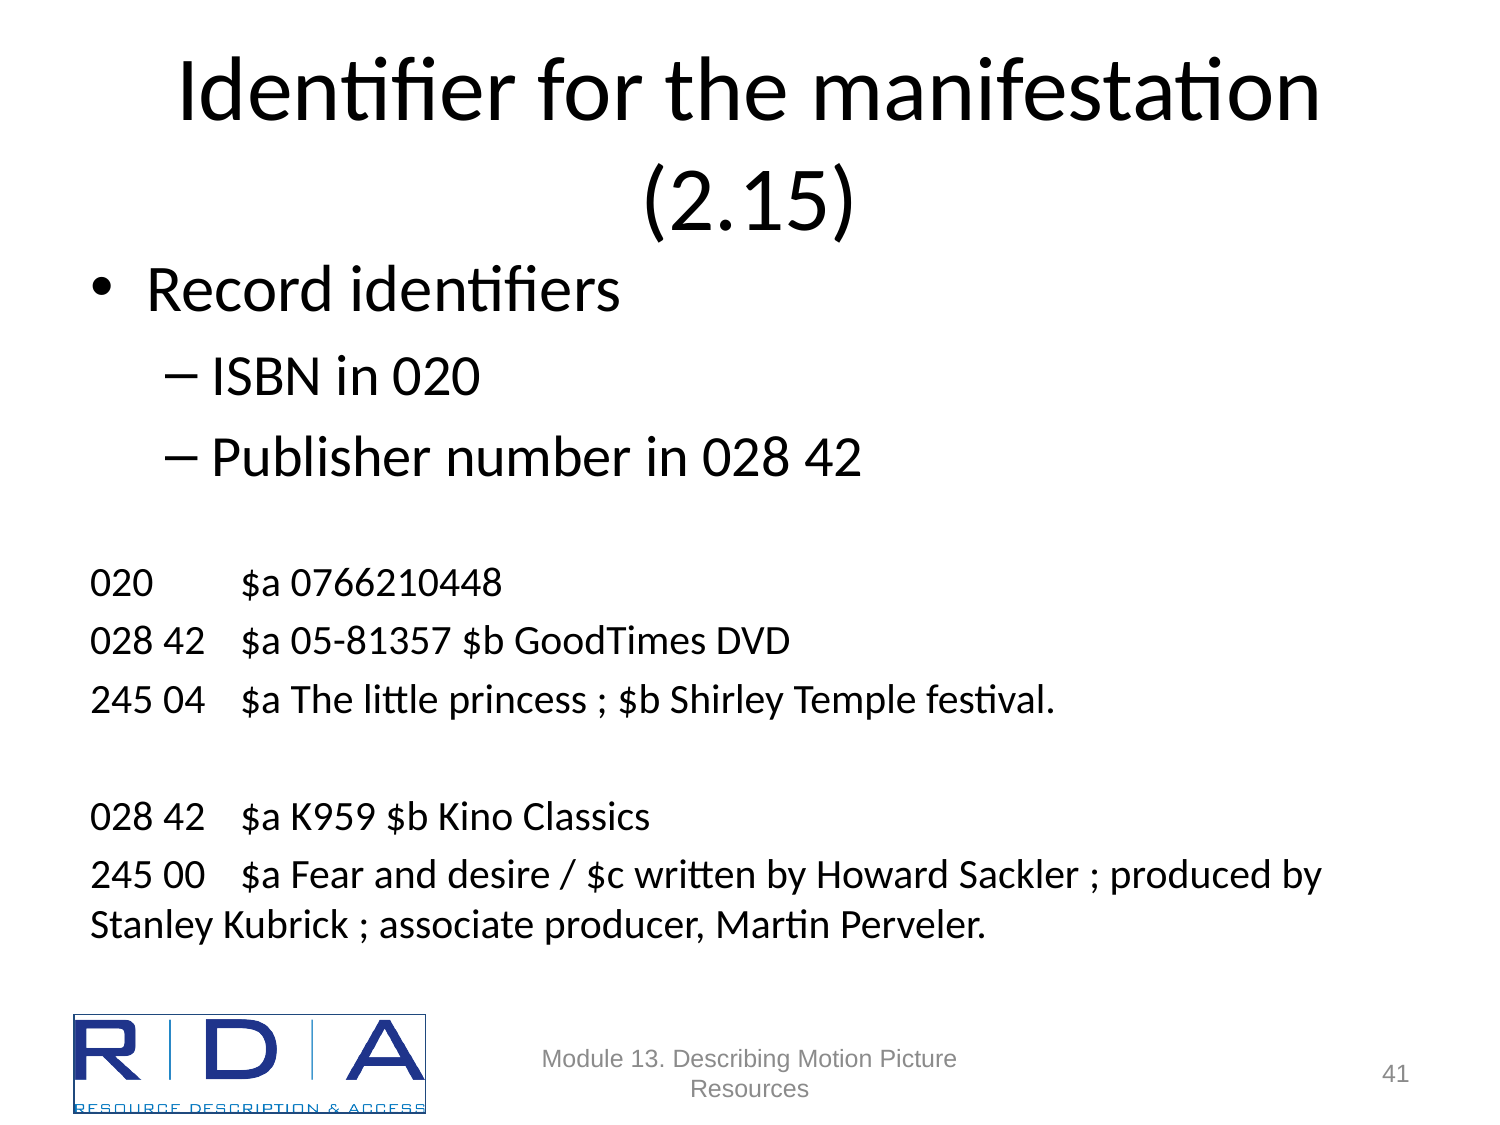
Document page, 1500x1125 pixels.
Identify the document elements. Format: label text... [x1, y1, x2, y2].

footer Module 13. Describing Motion Picture Resources [512, 1042, 988, 1103]
list Record identifiers ISBN in 020 Publisher number in 028 42 020 $a 0766210448 028 42 $a 05-81357 $b GoodTimes DVD 245 04 $a The little princess ; $b Shirley Temple festival. 028 42 $a K959 $b Kino Classics 245 00 $a Fear and desire / $c written by Howard Sackler ; produced by Stanley Kubrick ; associate producer, Martin Perveler. [75, 237, 1425, 1038]
title Identifier for the manifestation (2.15) [75, 45, 1425, 233]
slide_number 90 [1074, 1042, 1425, 1103]
picture [75, 1038, 425, 1112]
